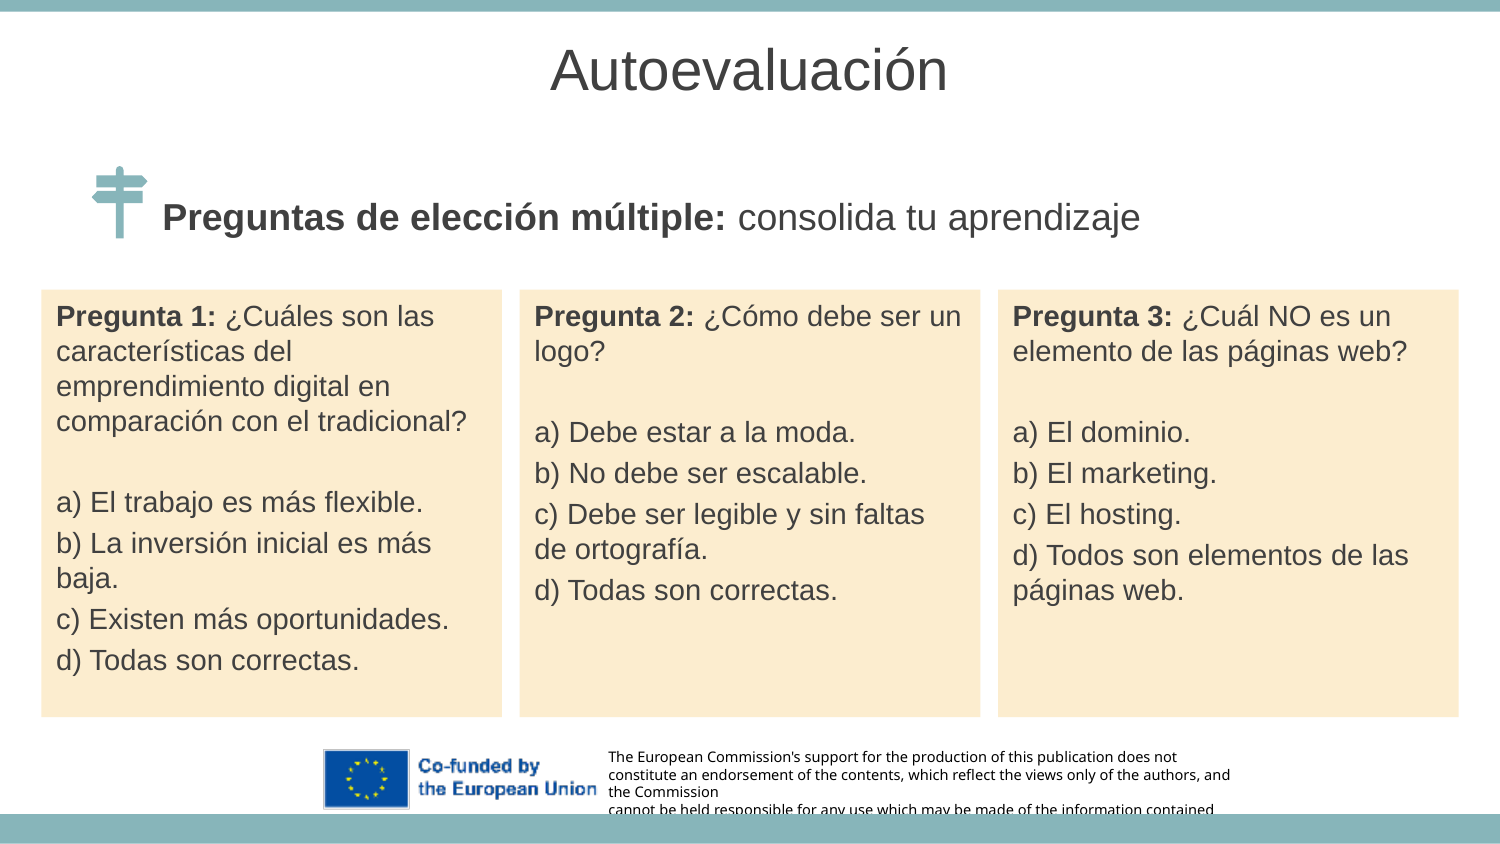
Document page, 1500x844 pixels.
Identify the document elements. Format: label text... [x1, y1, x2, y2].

text_box Pregunta 3: ¿Cuál NO es un elemento de las páginas web? a) El dominio. b) El marketing. c) El hosting. d) Todos son elementos de las páginas web. [998, 289, 1459, 718]
list Autoevaluación [0, 20, 1500, 115]
text_box Pregunta 1: ¿Cuáles son las características del emprendimiento digital en comparación con el tradicional? a) El trabajo es más flexible. b) La inversión inicial es más baja. c) Existen más oportunidades. d) Todas son correctas. [41, 289, 502, 718]
picture [322, 748, 618, 811]
text_box [90, 164, 150, 241]
list Preguntas de elección múltiple: consolida tu aprendizaje [147, 192, 1258, 239]
text_box Pregunta 2: ¿Cómo debe ser un logo? a) Debe estar a la moda. b) No debe ser escalable. c) Debe ser legible y sin faltas de ortografía. d) Todas son correctas. [519, 289, 981, 718]
